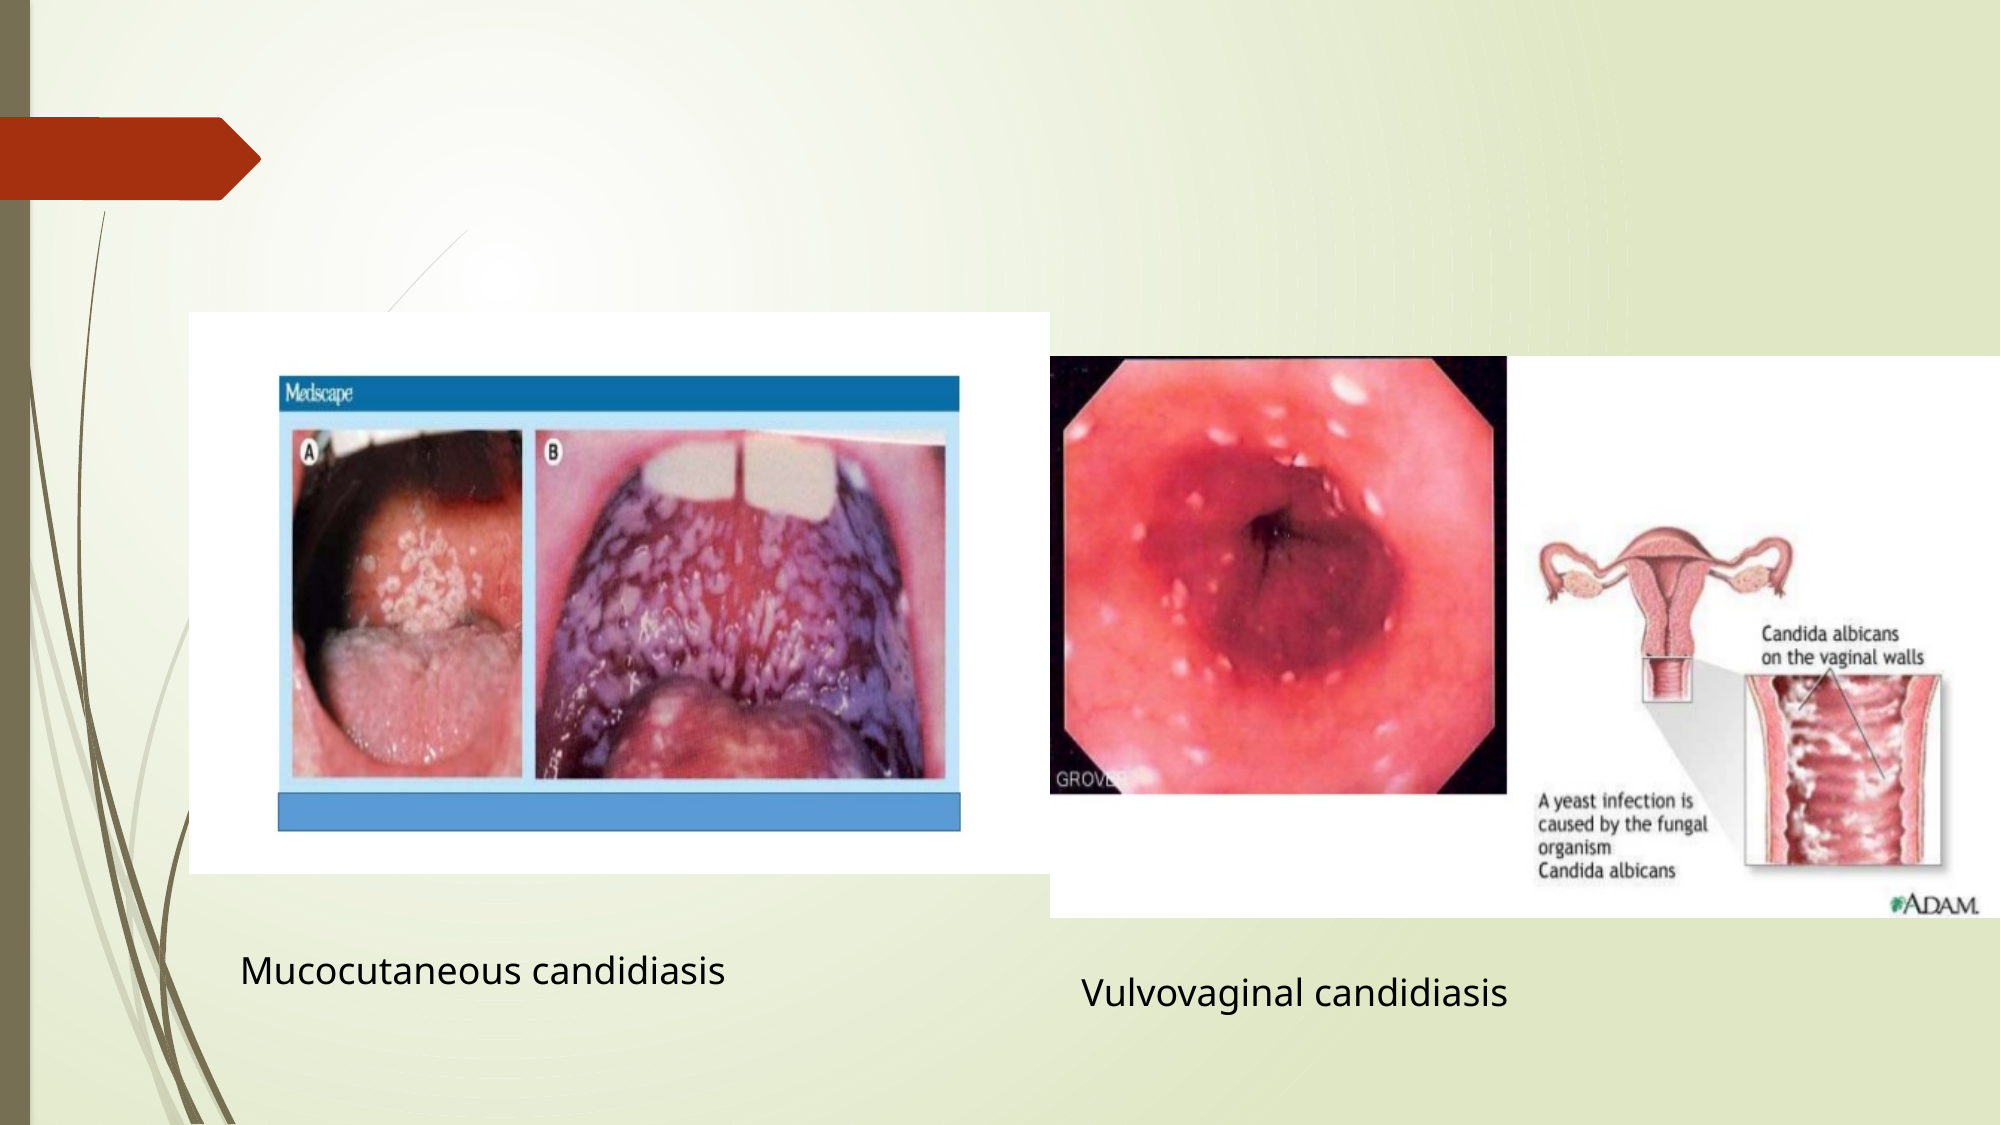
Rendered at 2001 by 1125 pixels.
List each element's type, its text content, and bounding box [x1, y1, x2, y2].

picture [1049, 356, 2000, 919]
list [188, 312, 1051, 874]
text_box Vulvovaginal candidiasis [1066, 961, 1935, 1022]
text_box Mucocutaneous candidiasis [224, 939, 947, 1000]
